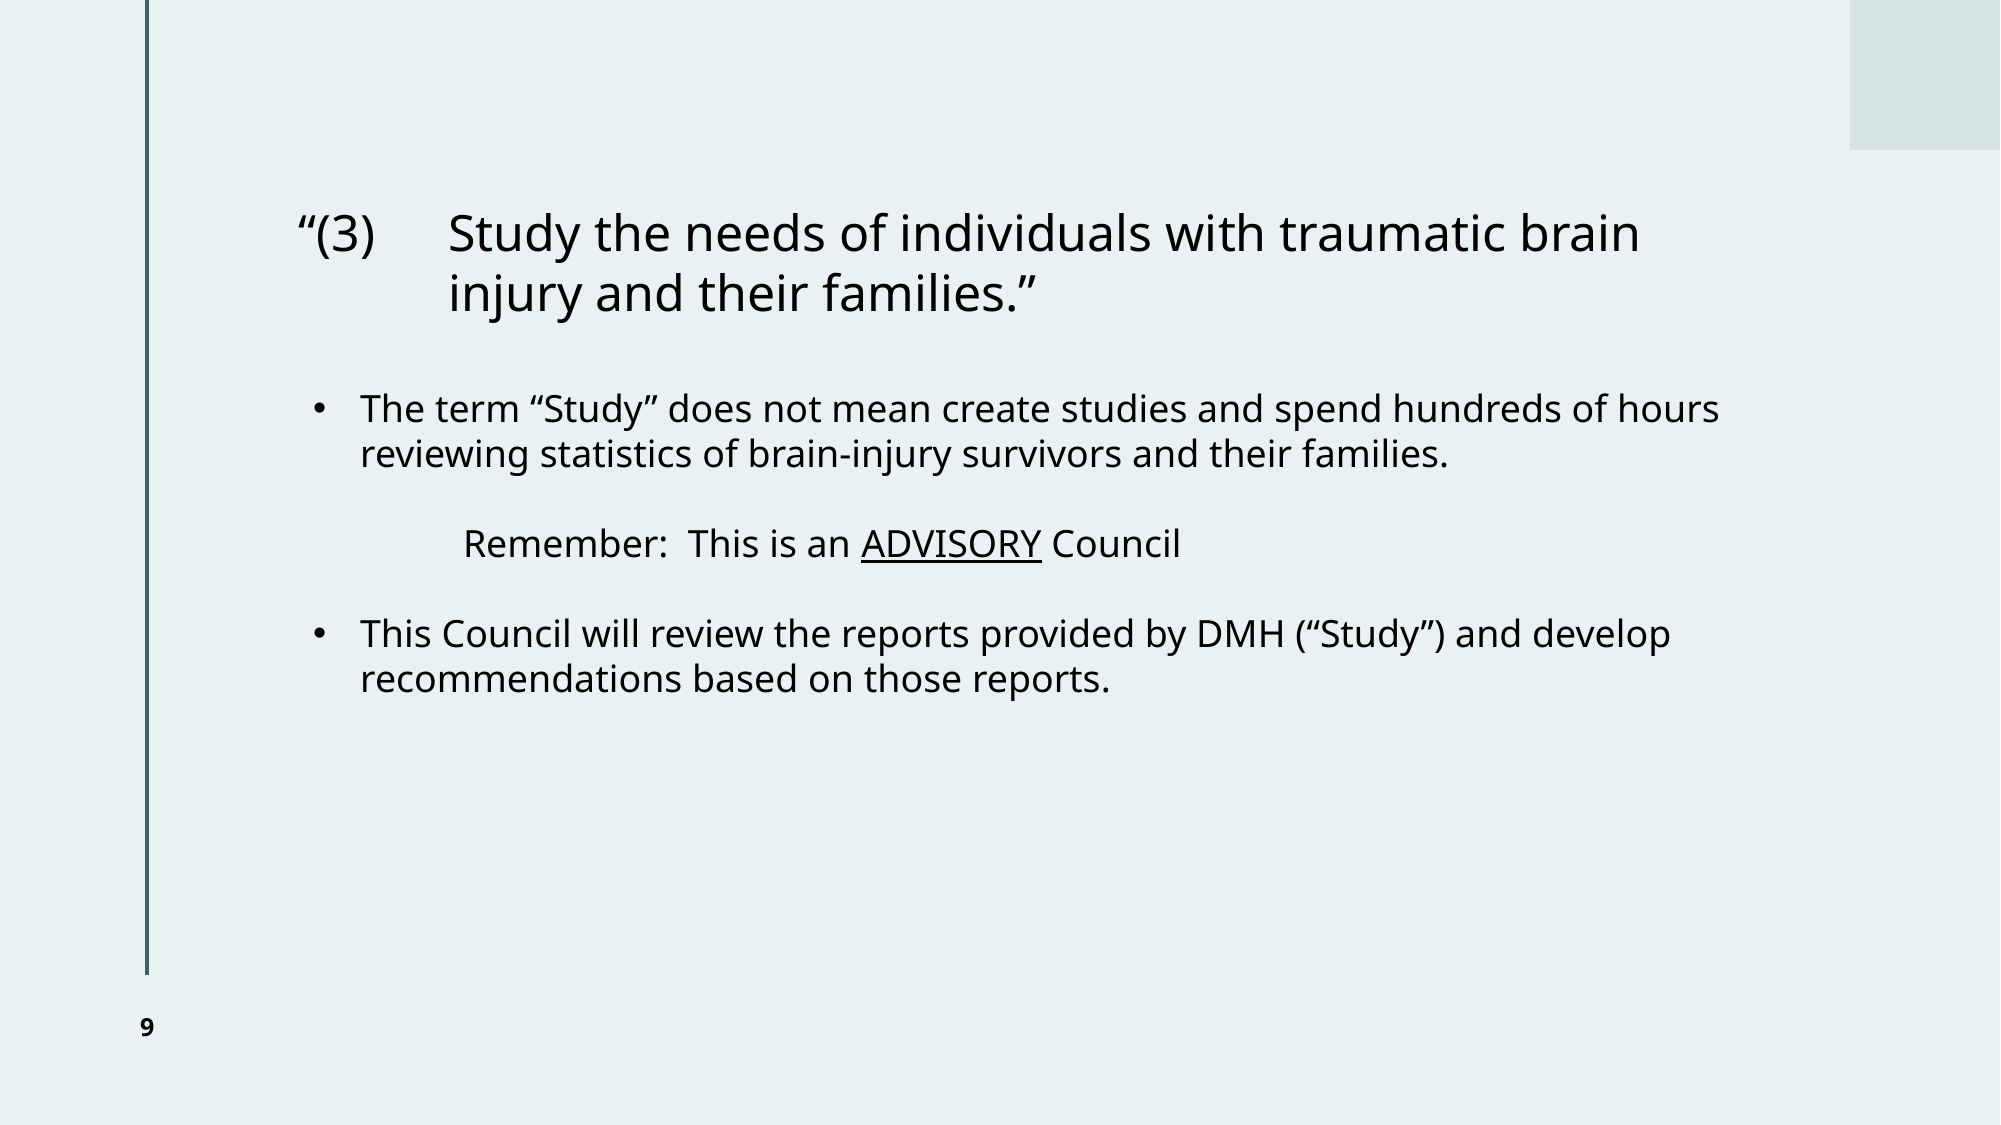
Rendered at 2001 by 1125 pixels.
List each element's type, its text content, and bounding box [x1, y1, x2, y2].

text_box The term “Study” does not mean create studies and spend hundreds of hours reviewing statistics of brain-injury survivors and their families. Remember: This is an ADVISORY Council This Council will review the reports provided by DMH (“Study”) and develop recommendations based on those reports. [298, 377, 1766, 707]
list “(3) Study the needs of individuals with traumatic brain injury and their families.” [298, 201, 1702, 363]
slide_number 9 [67, 975, 227, 1082]
